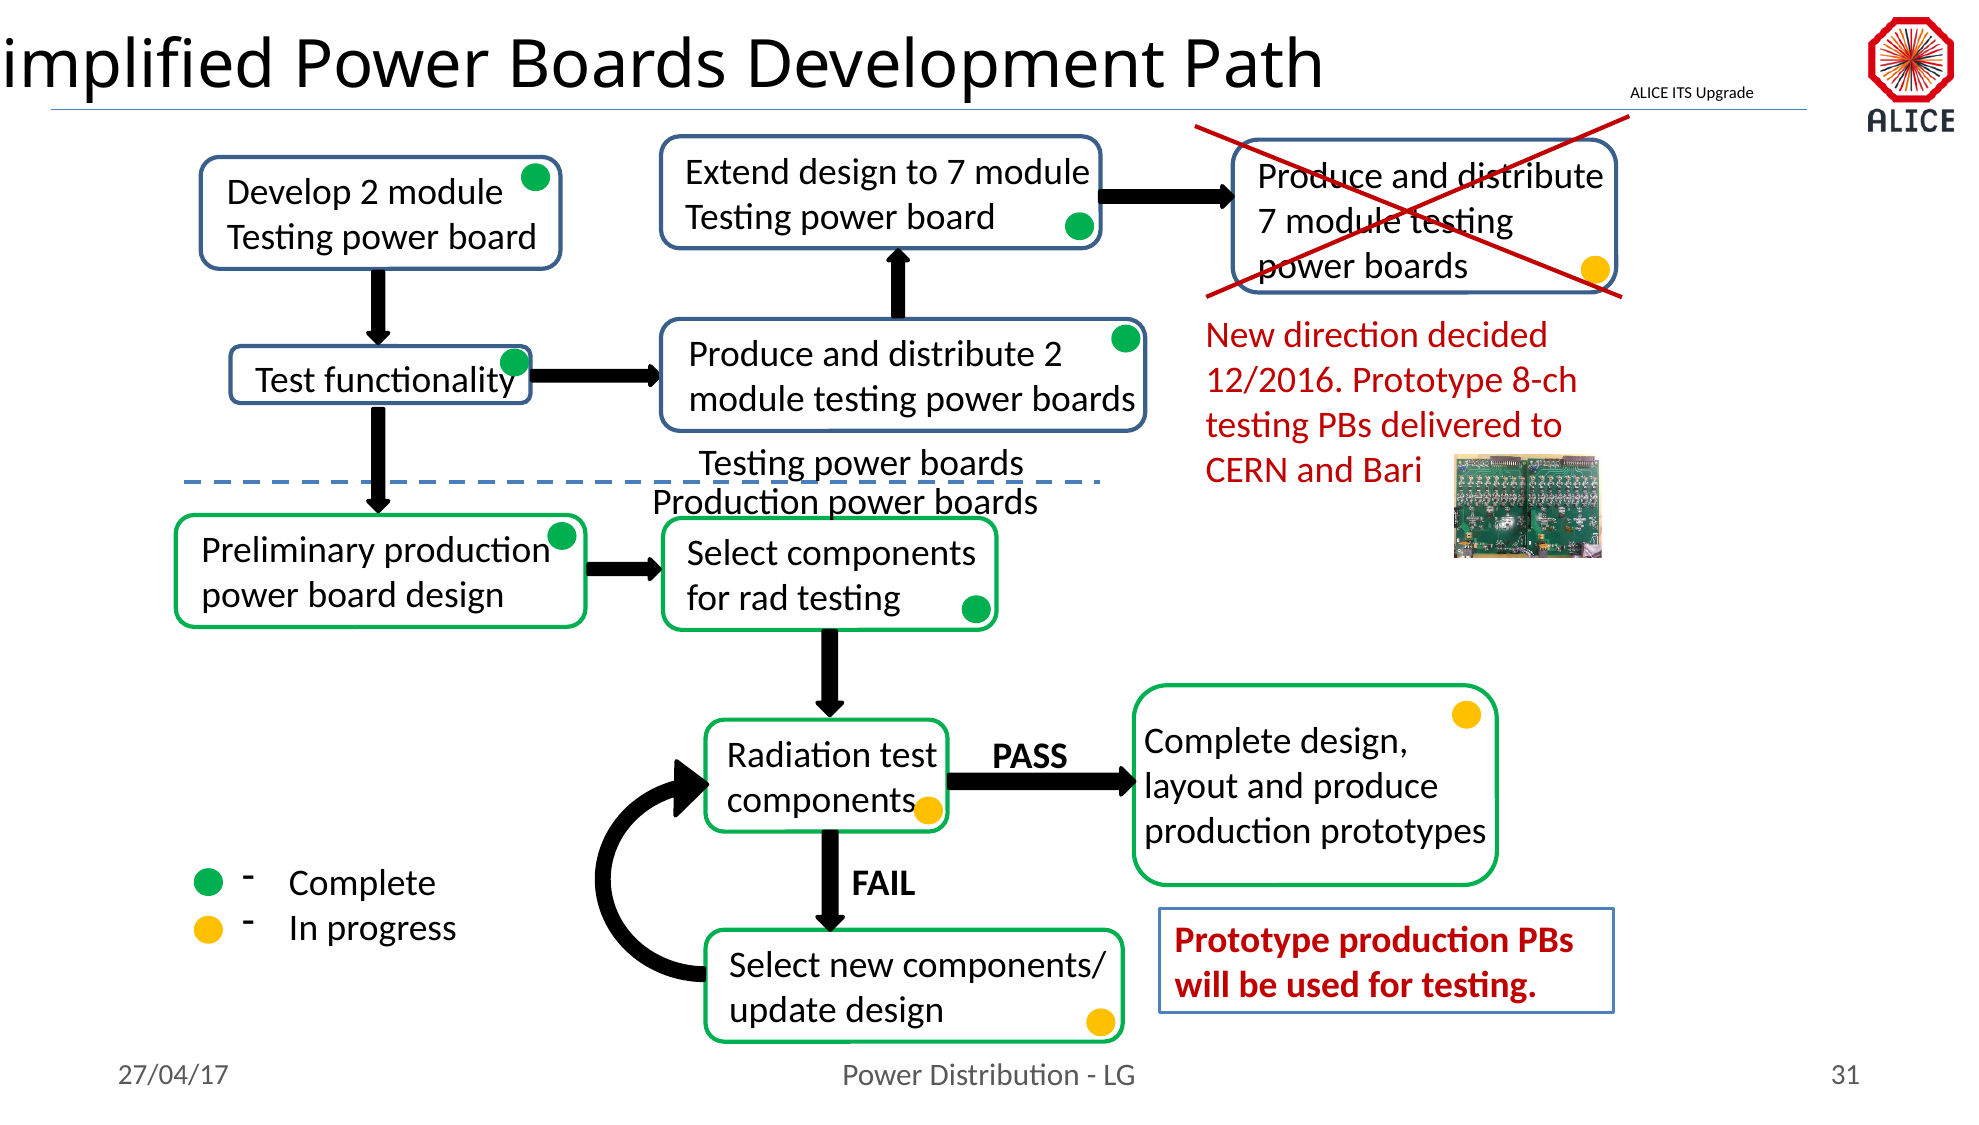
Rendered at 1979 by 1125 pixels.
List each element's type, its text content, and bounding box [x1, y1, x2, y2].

picture [1868, 17, 1954, 132]
text_box Radiation test components [712, 722, 953, 828]
text_box Preliminary production power board design [186, 517, 567, 623]
text_box [193, 868, 223, 896]
text_box [594, 759, 710, 983]
text_box Select components for rad testing [672, 530, 992, 626]
text_box Complete In progress [227, 850, 473, 955]
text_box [1194, 125, 1201, 298]
text_box [913, 796, 944, 825]
text_box [1086, 1008, 1116, 1037]
text_box Extend design to 7 module Testing power board [670, 139, 1127, 245]
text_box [1204, 120, 1632, 293]
text_box [371, 417, 386, 481]
text_box [193, 915, 223, 944]
text_box [815, 829, 845, 932]
picture [1453, 454, 1602, 559]
text_box [366, 490, 391, 514]
text_box [1097, 189, 1189, 204]
text_box [703, 717, 944, 834]
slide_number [98, 1042, 561, 1103]
text_box [815, 628, 845, 718]
text_box [366, 277, 391, 344]
text_box [658, 134, 1096, 251]
text_box [946, 766, 1137, 797]
text_box [961, 595, 991, 624]
text_box FAIL [837, 850, 931, 910]
slide_number 31 [1417, 1042, 1880, 1103]
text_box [200, 156, 561, 270]
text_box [230, 345, 535, 409]
text_box Production power boards [637, 469, 1054, 481]
text_box [886, 248, 910, 317]
text_box [1133, 683, 1498, 708]
text_box [1064, 212, 1095, 241]
text_box [586, 557, 662, 582]
text_box [703, 927, 1119, 1042]
text_box Simplified Power Boards Development Path [0, 13, 1343, 109]
text_box [539, 364, 655, 388]
text_box [173, 512, 588, 630]
text_box Production power boards [637, 490, 1054, 530]
footer Power Distribution - LG [675, 1042, 1303, 1103]
text_box Testing power boards [684, 439, 1040, 469]
text_box Select new components/ update design [714, 932, 1146, 1038]
text_box [547, 522, 577, 550]
text_box Complete design, layout and produce production prototypes [1129, 708, 1506, 859]
text_box PASS [977, 723, 1084, 784]
text_box [1451, 700, 1482, 729]
text_box New direction decided 12/2016. Prototype 8-ch testing PBs delivered to CERN and Bari [1190, 303, 1645, 498]
text_box [660, 530, 999, 632]
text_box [660, 318, 1155, 432]
text_box [1132, 859, 1499, 888]
text_box Prototype production PBs will be used for testing. [1159, 908, 1614, 1013]
